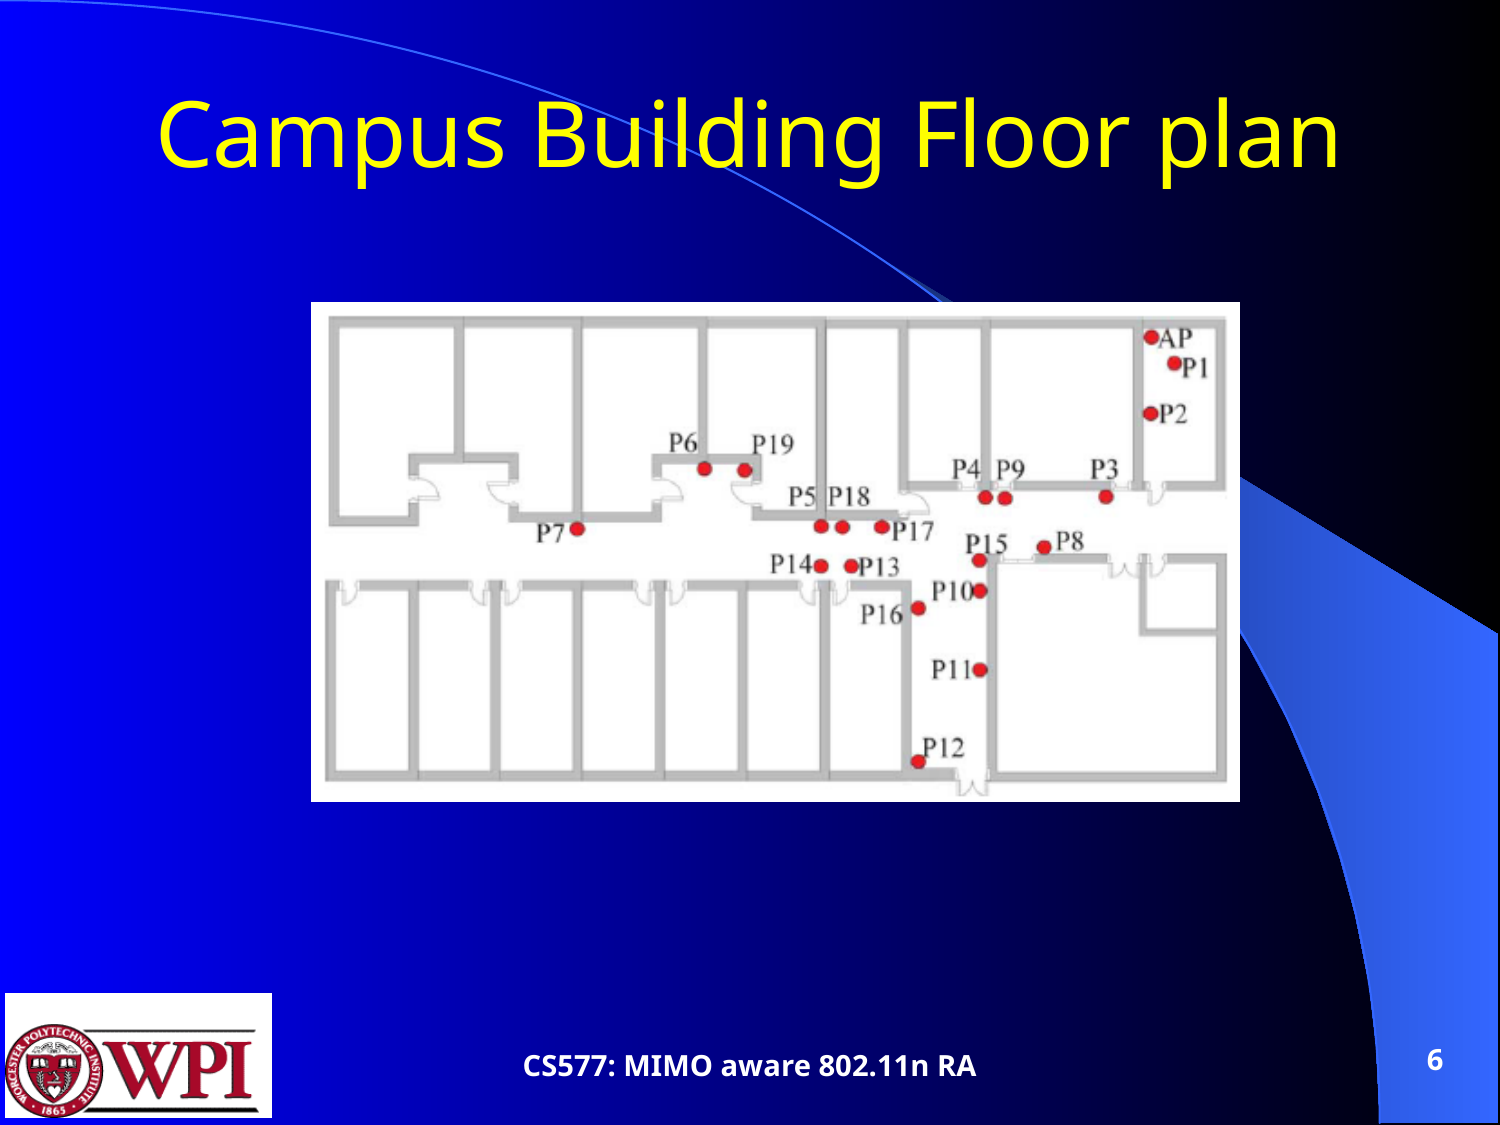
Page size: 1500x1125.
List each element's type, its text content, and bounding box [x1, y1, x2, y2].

slide_number 6 [1234, 1022, 1460, 1101]
title Campus Building Floor plan [112, 37, 1388, 226]
picture [311, 302, 1240, 802]
footer CS577: MIMO aware 802.11n RA [383, 1034, 1117, 1095]
picture [5, 993, 272, 1118]
